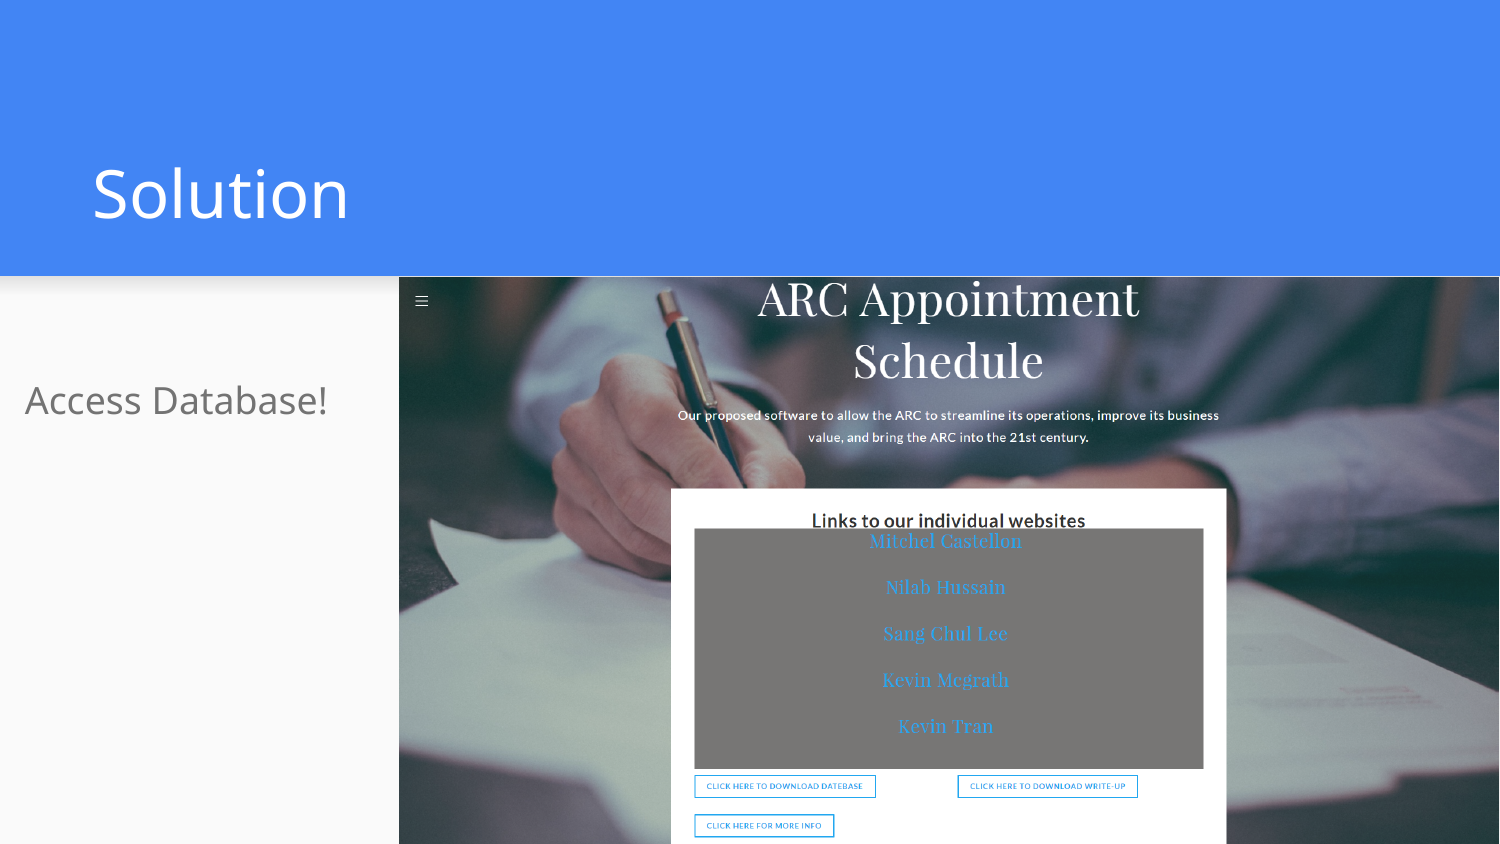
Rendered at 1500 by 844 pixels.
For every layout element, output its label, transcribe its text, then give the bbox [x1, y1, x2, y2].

picture [399, 277, 1500, 844]
title Solution [77, 121, 1427, 248]
list Access Database! [0, 277, 397, 844]
